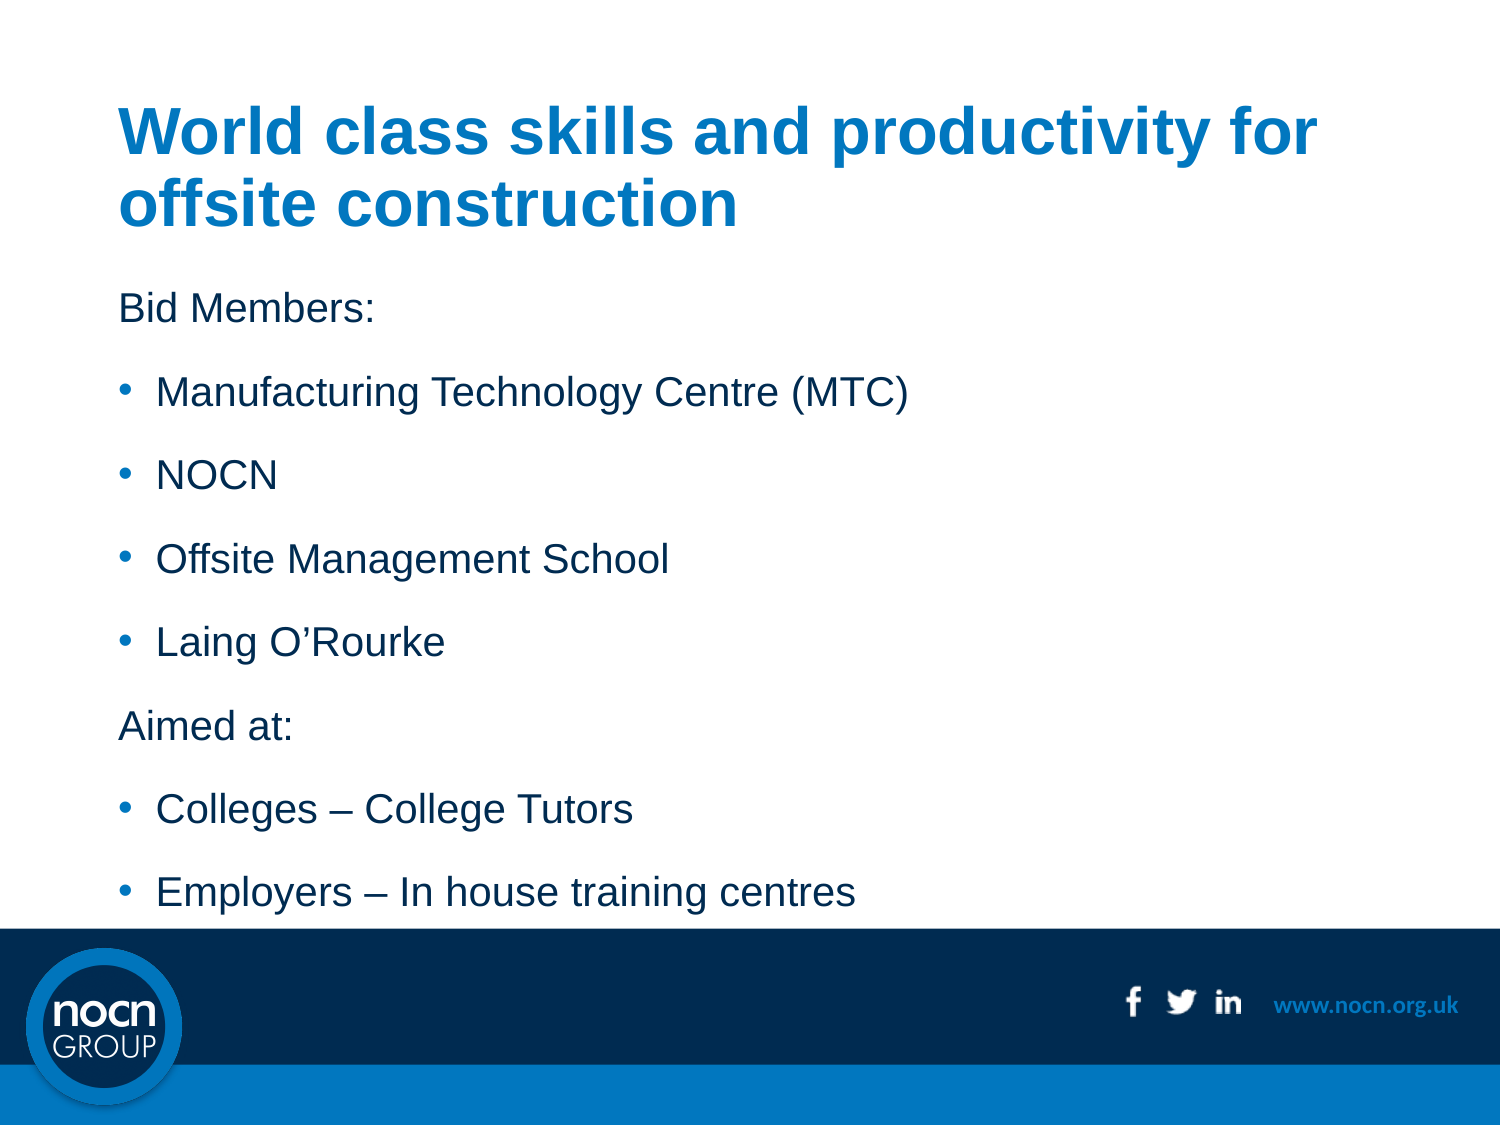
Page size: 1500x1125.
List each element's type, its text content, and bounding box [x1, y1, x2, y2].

picture [1215, 989, 1241, 1014]
list Bid Members: Manufacturing Technology Centre (MTC) NOCN Offsite Management School Laing O’Rourke Aimed at: Colleges – College Tutors Employers – In house training centres [103, 273, 1397, 988]
picture [17, 939, 191, 1114]
title World class skills and productivity for offsite construction [103, 59, 1397, 273]
picture [1111, 988, 1206, 1027]
